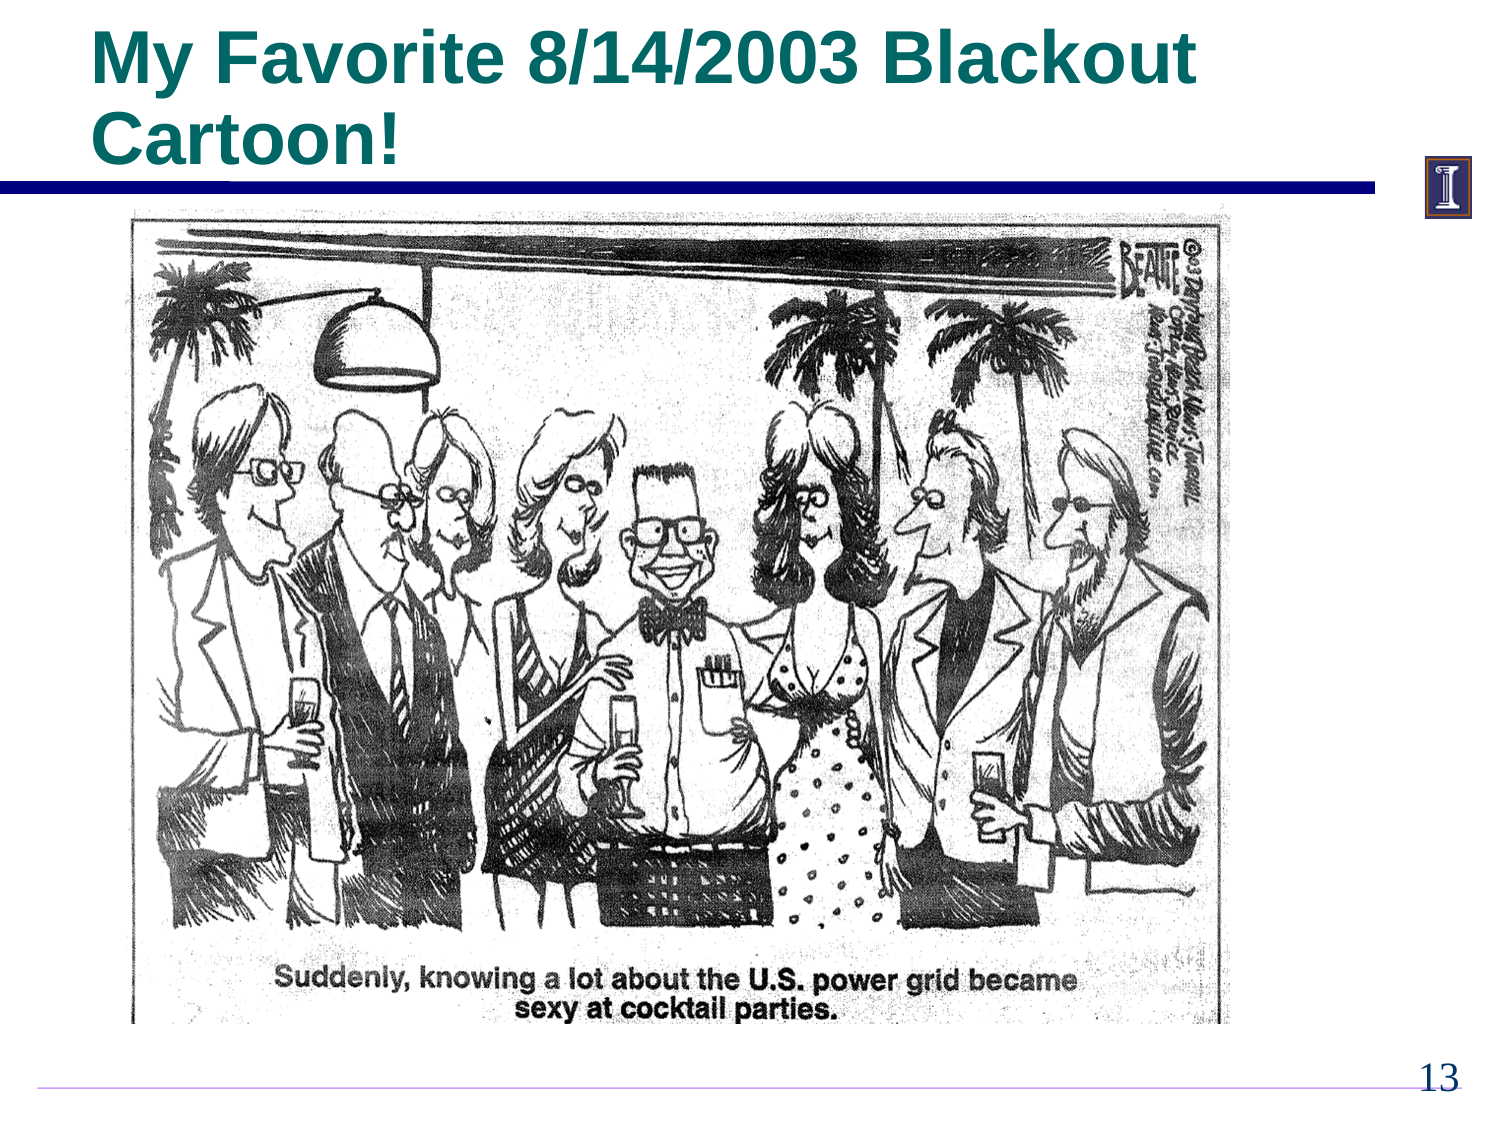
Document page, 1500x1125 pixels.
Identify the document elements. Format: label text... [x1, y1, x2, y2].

slide_number 12 [1162, 1037, 1476, 1113]
picture [1424, 156, 1472, 219]
title My Favorite 8/14/2003 Blackout Cartoon! [74, 12, 1388, 188]
picture [124, 199, 1276, 1025]
